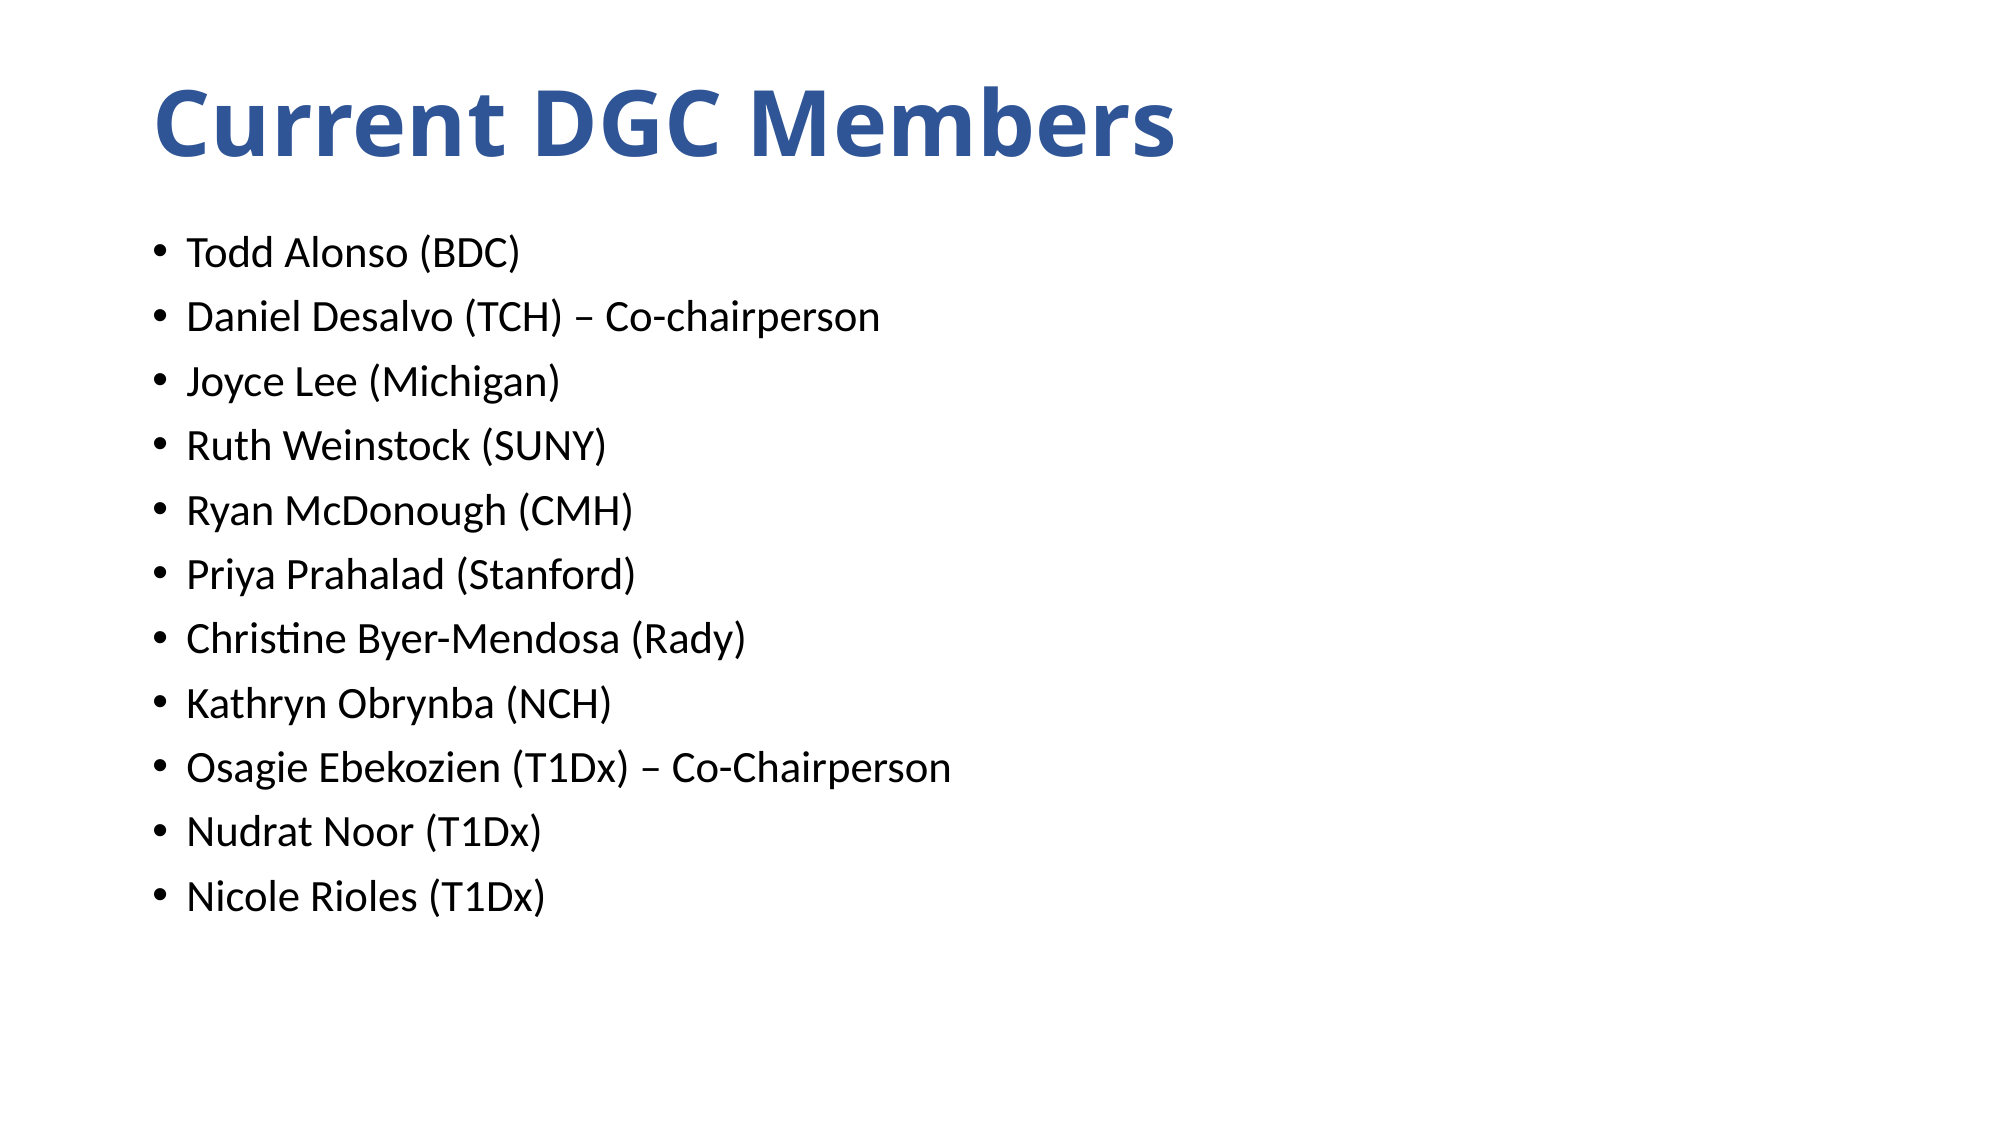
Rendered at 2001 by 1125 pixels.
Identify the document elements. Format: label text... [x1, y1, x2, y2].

title Current DGC Members [137, 59, 1863, 194]
list Todd Alonso (BDC) Daniel Desalvo (TCH) – Co-chairperson Joyce Lee (Michigan) Ruth Weinstock (SUNY) Ryan McDonough (CMH) Priya Prahalad (Stanford) Christine Byer-Mendosa (Rady) Kathryn Obrynba (NCH) Osagie Ebekozien (T1Dx) – Co-Chairperson Nudrat Noor (T1Dx) Nicole Rioles (T1Dx) [137, 221, 1863, 936]
